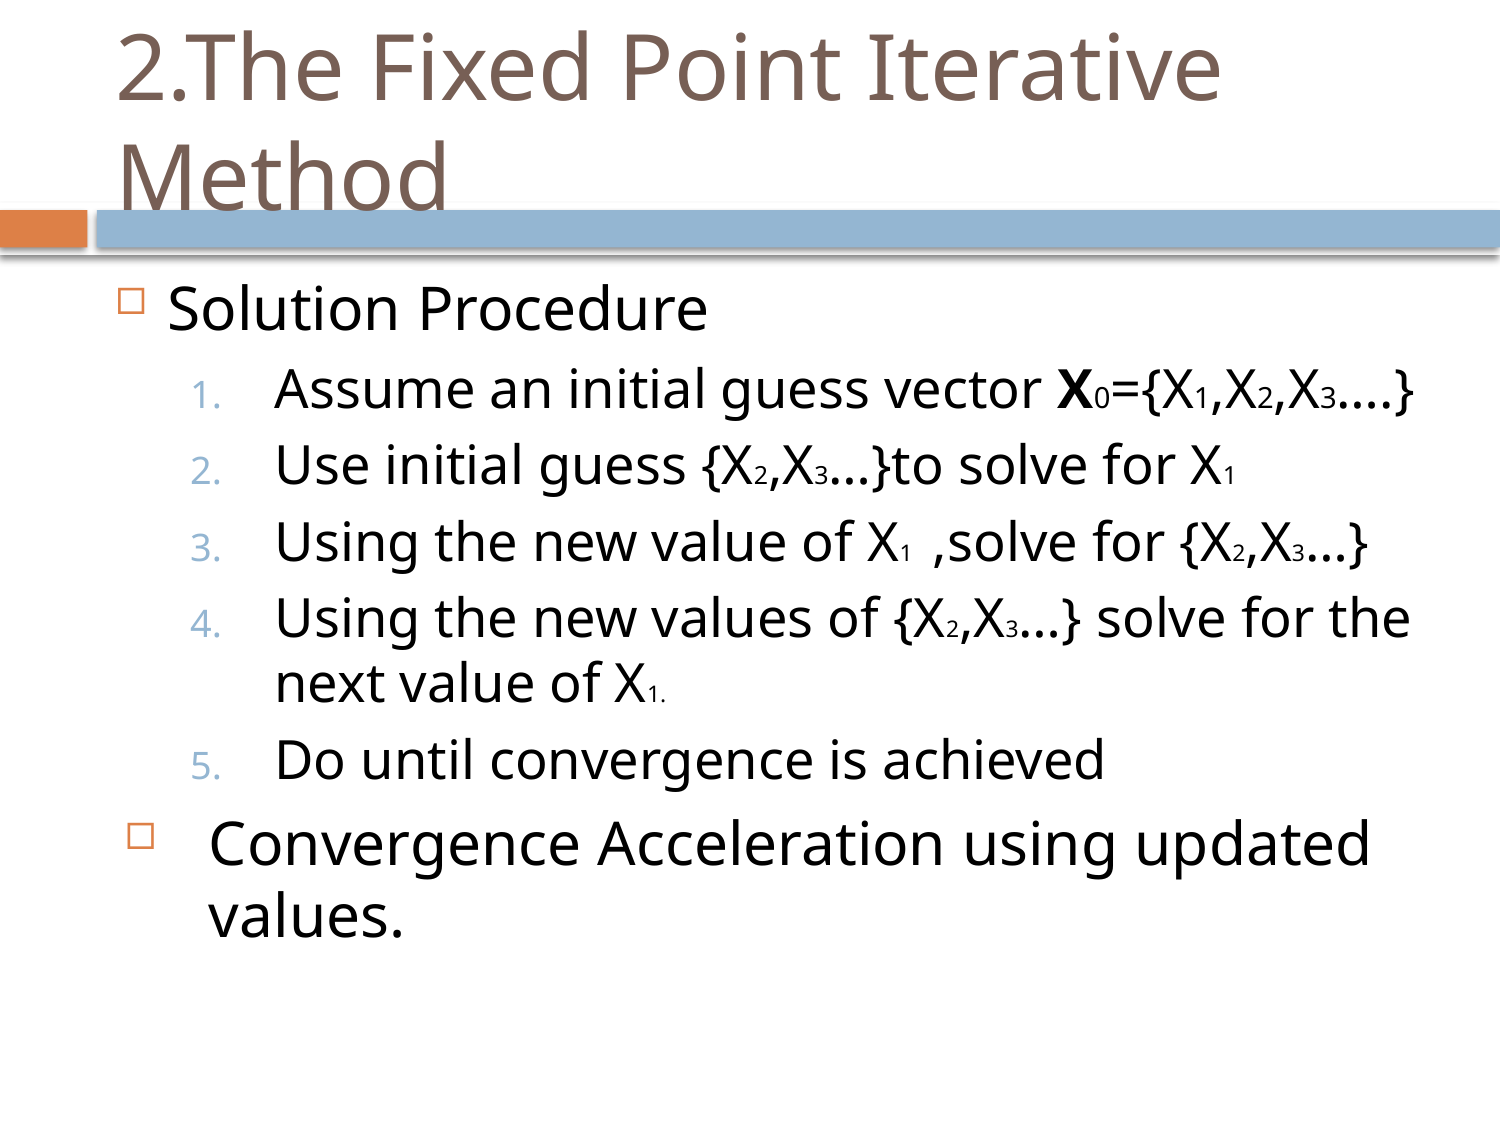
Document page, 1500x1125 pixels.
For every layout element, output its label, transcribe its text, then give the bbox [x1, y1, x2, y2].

title 2.The Fixed Point Iterative Method [100, 37, 1438, 200]
list Solution Procedure Assume an initial guess vector X0={X1,X2,X3….} Use initial guess {X2,X3…}to solve for X1 Using the new value of X1 ,solve for {X2,X3…} Using the new values of {X2,X3…} solve for the next value of X1. Do until convergence is achieved Convergence Acceleration using updated values. [100, 262, 1438, 1000]
